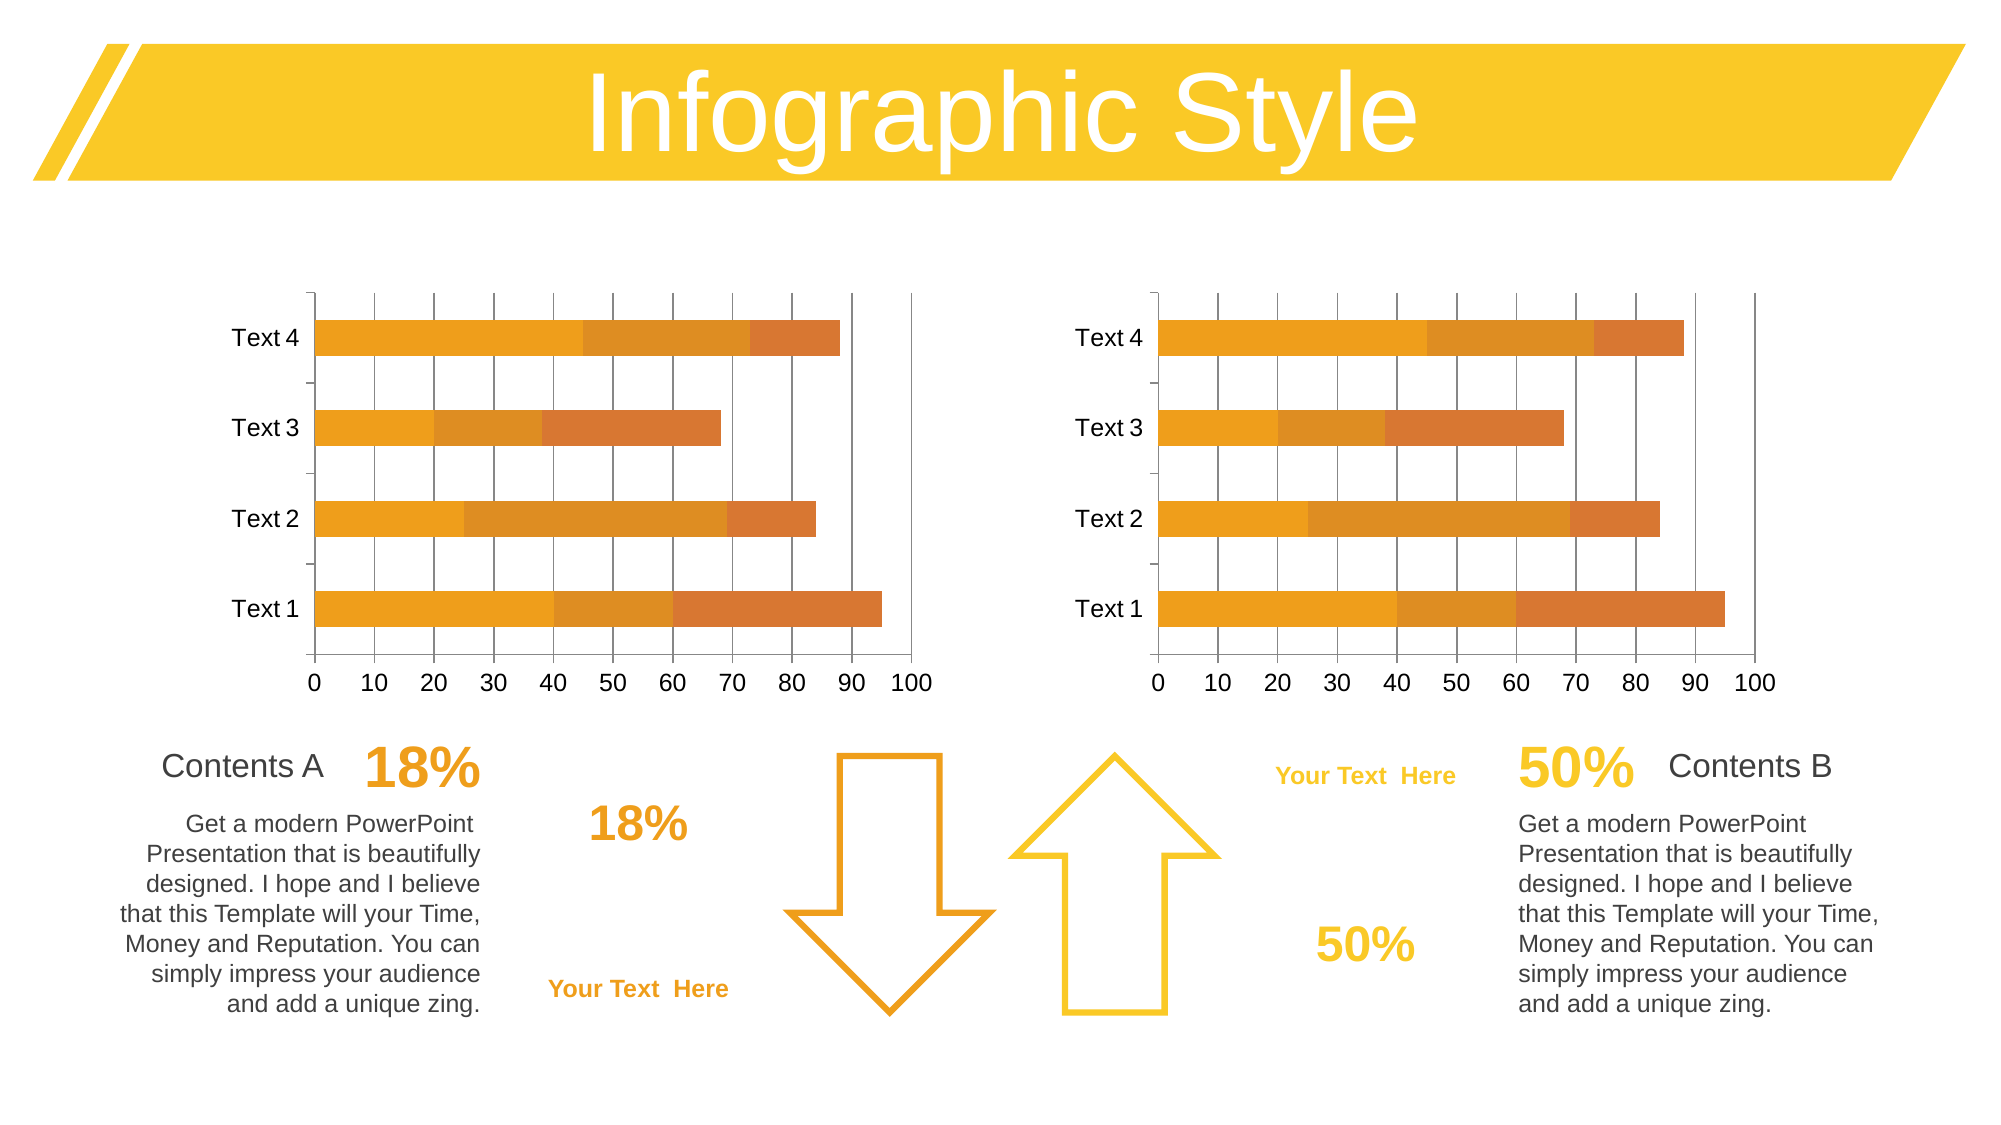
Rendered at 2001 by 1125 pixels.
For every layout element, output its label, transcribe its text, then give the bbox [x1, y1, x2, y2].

list Infographic Style [53, 55, 1952, 175]
chart [1059, 284, 1792, 705]
text_box Your Text Here [1240, 752, 1492, 797]
text_box 50% [1289, 904, 1443, 980]
text_box Your Text Here [513, 964, 765, 1010]
text_box 50% [1503, 726, 1654, 800]
text_box [1015, 756, 1215, 1013]
text_box 18% [346, 726, 497, 800]
text_box Get a modern PowerPoint Presentation that is beautifully designed. I hope and I believe that this Template will your Time, Money and Reputation. You can simply impress your audience and add a unique zing. [94, 800, 497, 1025]
text_box Get a modern PowerPoint Presentation that is beautifully designed. I hope and I believe that this Template will your Time, Money and Reputation. You can simply impress your audience and add a unique zing. [1503, 800, 1905, 1025]
chart [216, 284, 948, 705]
text_box [789, 756, 990, 1013]
text_box Contents B [1653, 736, 1905, 792]
text_box 18% [561, 782, 716, 858]
text_box Contents A [94, 736, 347, 792]
